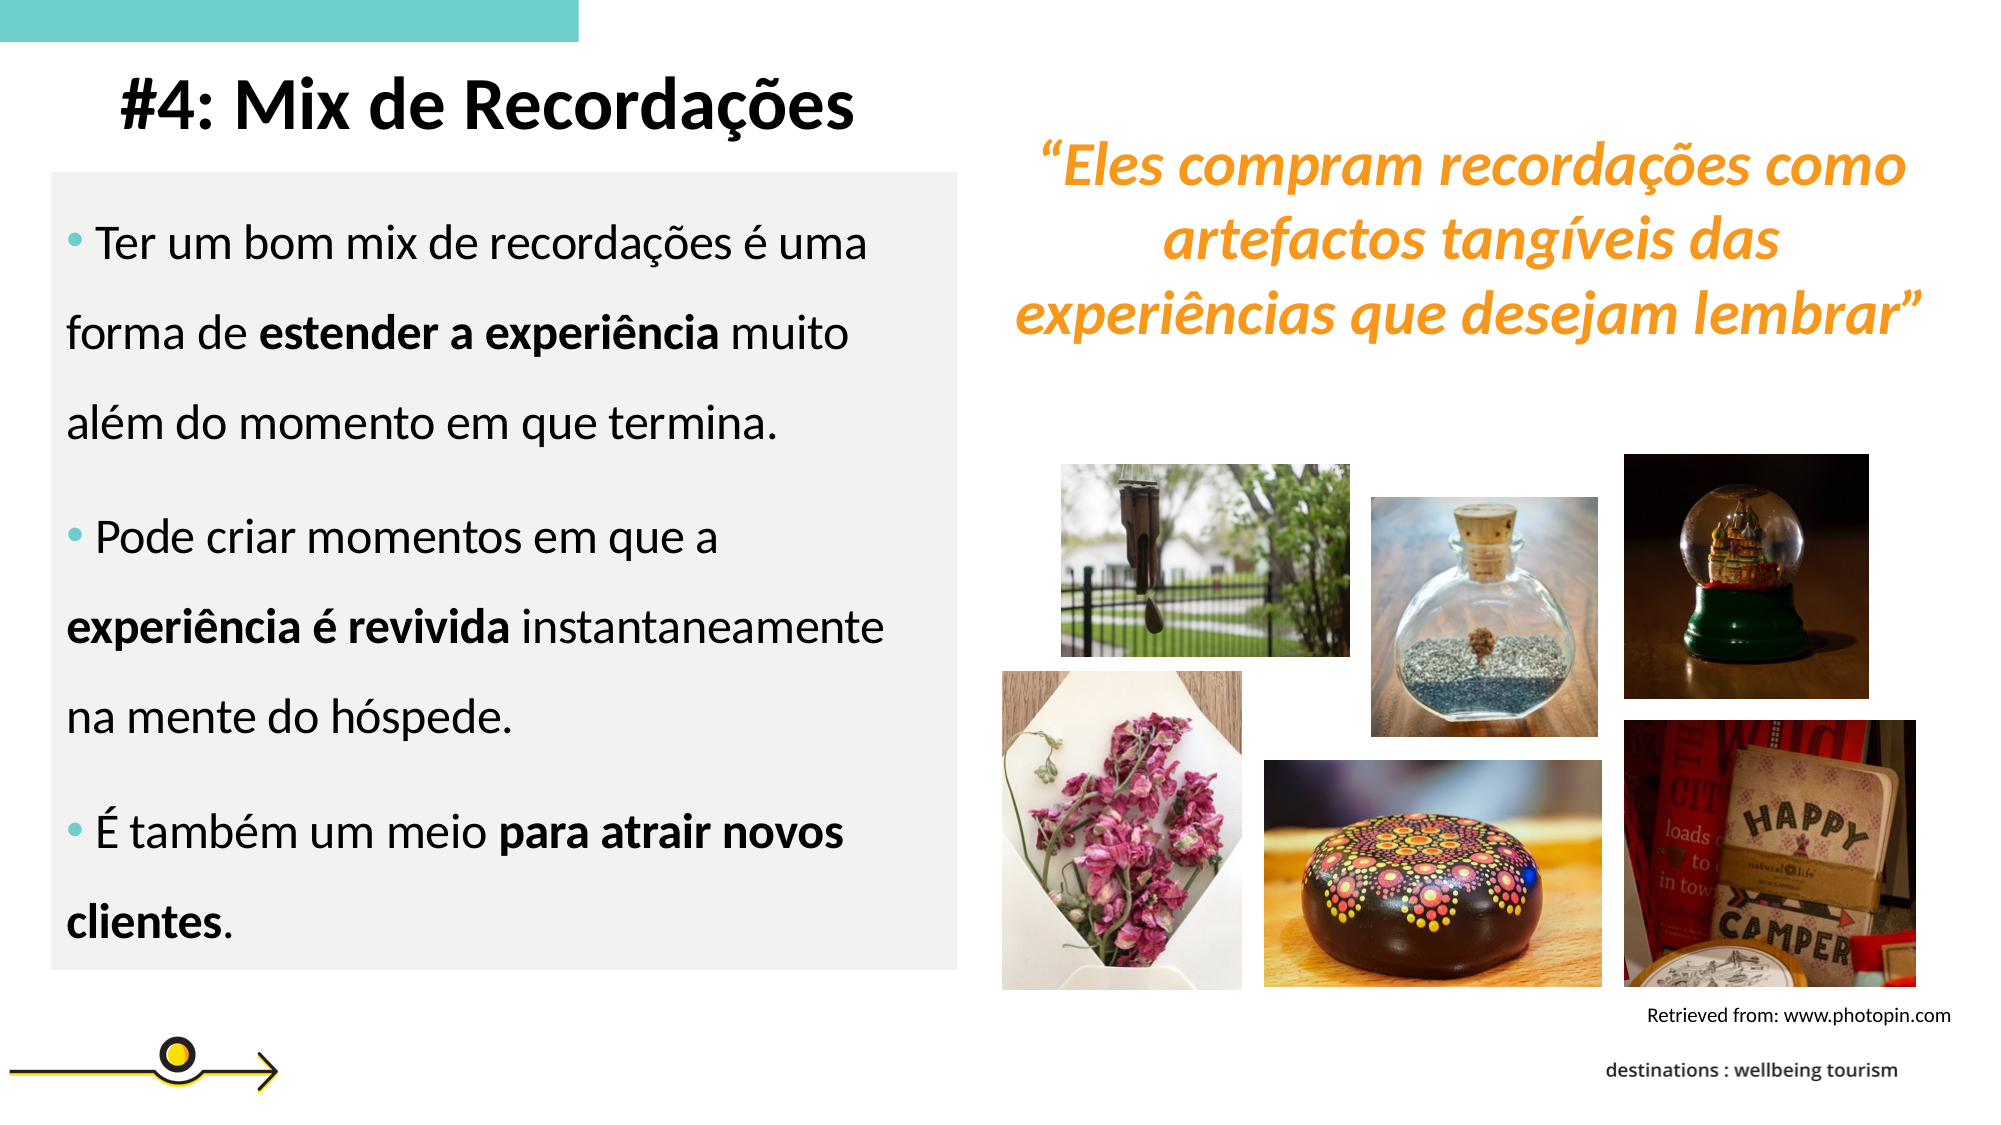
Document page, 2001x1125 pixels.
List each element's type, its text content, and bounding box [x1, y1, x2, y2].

text_box Retrieved from: www.photopin.com [1504, 994, 1967, 1035]
text_box #4: Mix de Recordações [105, 57, 1943, 172]
picture [1371, 497, 1598, 737]
picture [0, 1019, 323, 1125]
picture [1263, 760, 1602, 987]
picture [1604, 1053, 1928, 1093]
picture [1624, 720, 1916, 987]
picture [1002, 671, 1242, 990]
text_box Ter um bom mix de recordações é uma forma de estender a experiência muito além do momento em que termina. Pode criar momentos em que a experiência é revivida instantaneamente na mente do hóspede. É também um meio para atrair novos clientes. [51, 171, 958, 970]
picture [1061, 464, 1350, 657]
picture [1624, 454, 1869, 699]
text_box “Eles compram recordações como artefactos tangíveis das experiências que desejam lembrar” [985, 115, 1959, 355]
